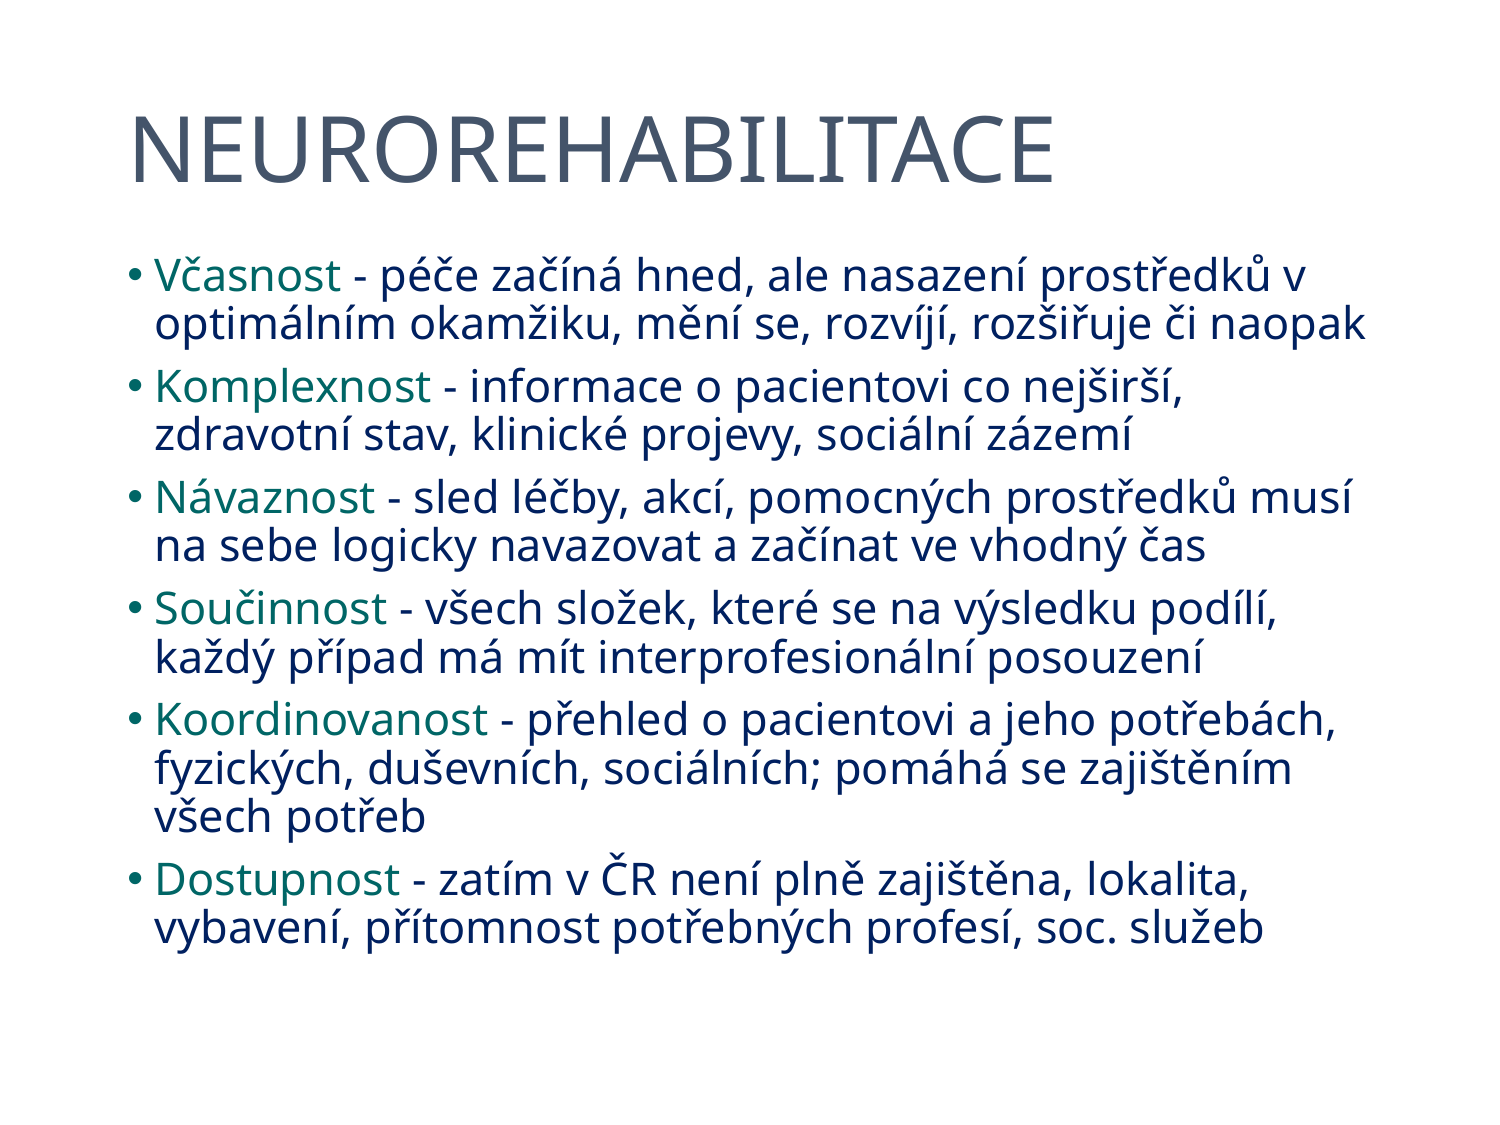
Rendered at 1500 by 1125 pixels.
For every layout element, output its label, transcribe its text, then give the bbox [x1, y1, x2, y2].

title NEUROREHABILITACE [112, 60, 1388, 245]
list Včasnost - péče začíná hned, ale nasazení prostředků v optimálním okamžiku, mění se, rozvíjí, rozšiřuje či naopak Komplexnost - informace o pacientovi co nejširší, zdravotní stav, klinické projevy, sociální zázemí Návaznost - sled léčby, akcí, pomocných prostředků musí na sebe logicky navazovat a začínat ve vhodný čas Součinnost - všech složek, které se na výsledku podílí, každý případ má mít interprofesionální posouzení Koordinovanost - přehled o pacientovi a jeho potřebách, fyzických, duševních, sociálních; pomáhá se zajištěním všech potřeb Dostupnost - zatím v ČR není plně zajištěna, lokalita, vybavení, přítomnost potřebných profesí, soc. služeb [112, 245, 1388, 1016]
